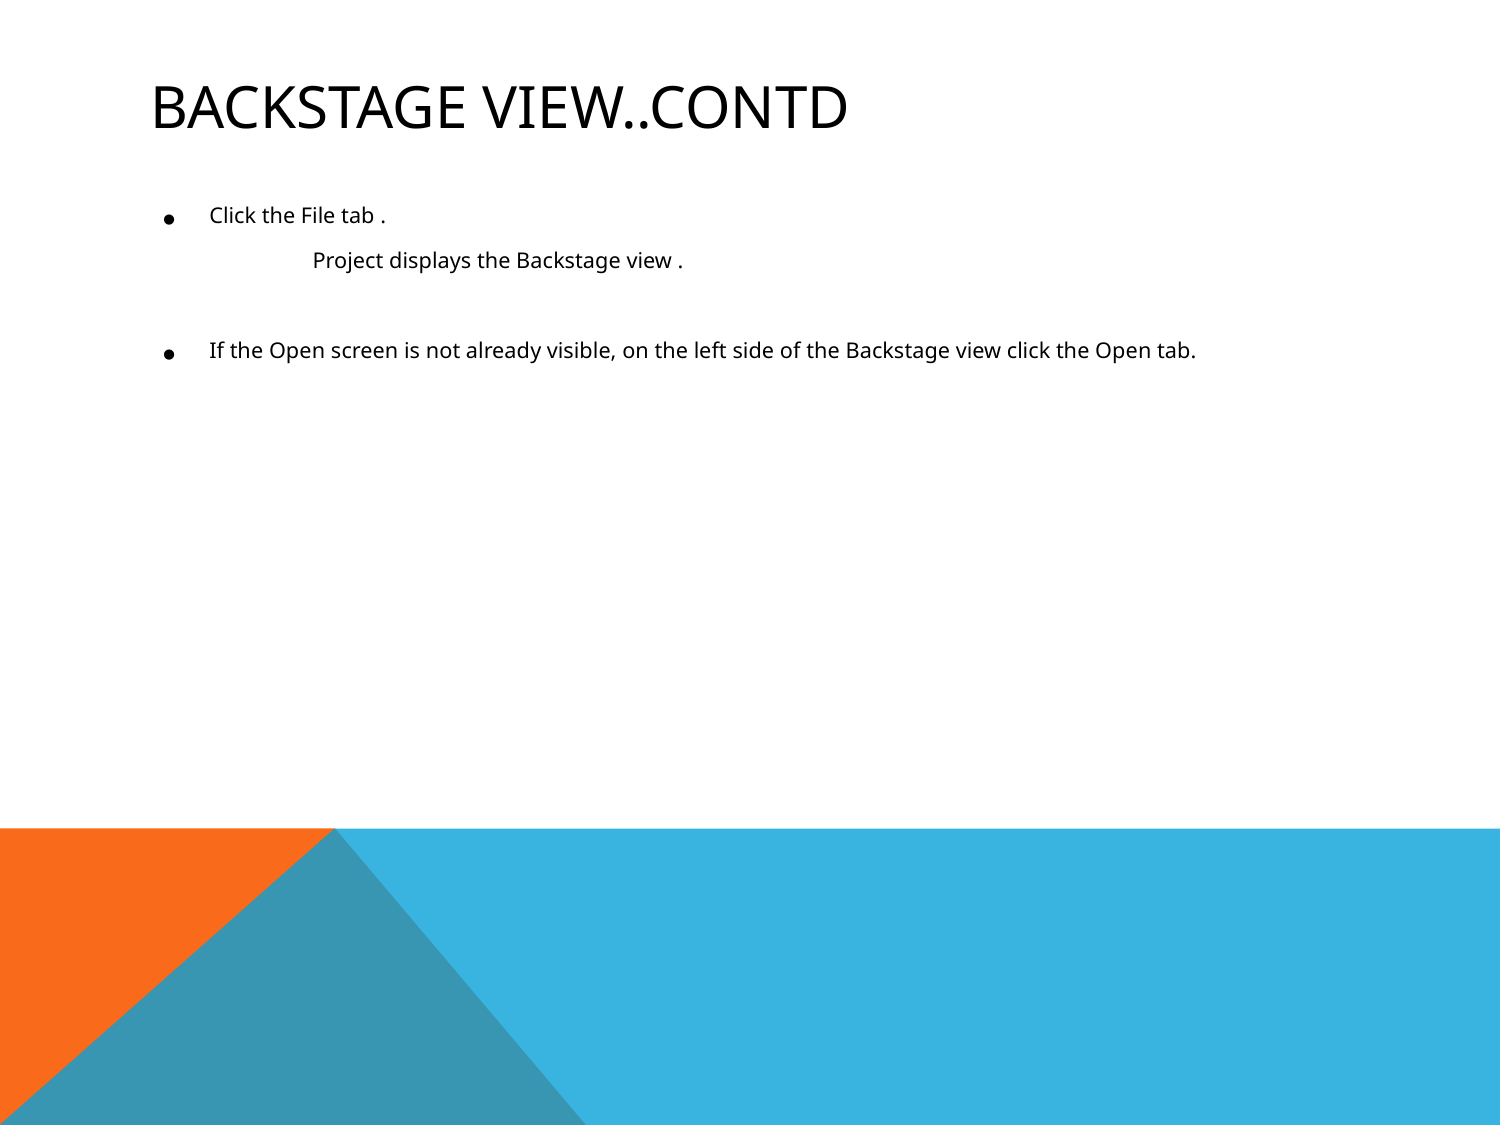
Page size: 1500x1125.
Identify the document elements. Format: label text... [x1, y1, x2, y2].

text_box Click the File tab . Project displays the Backstage view . If the Open screen is not already visible, on the left side of the Backstage view click the Open tab. [147, 189, 1369, 385]
title Backstage view..contd [135, 60, 1369, 150]
